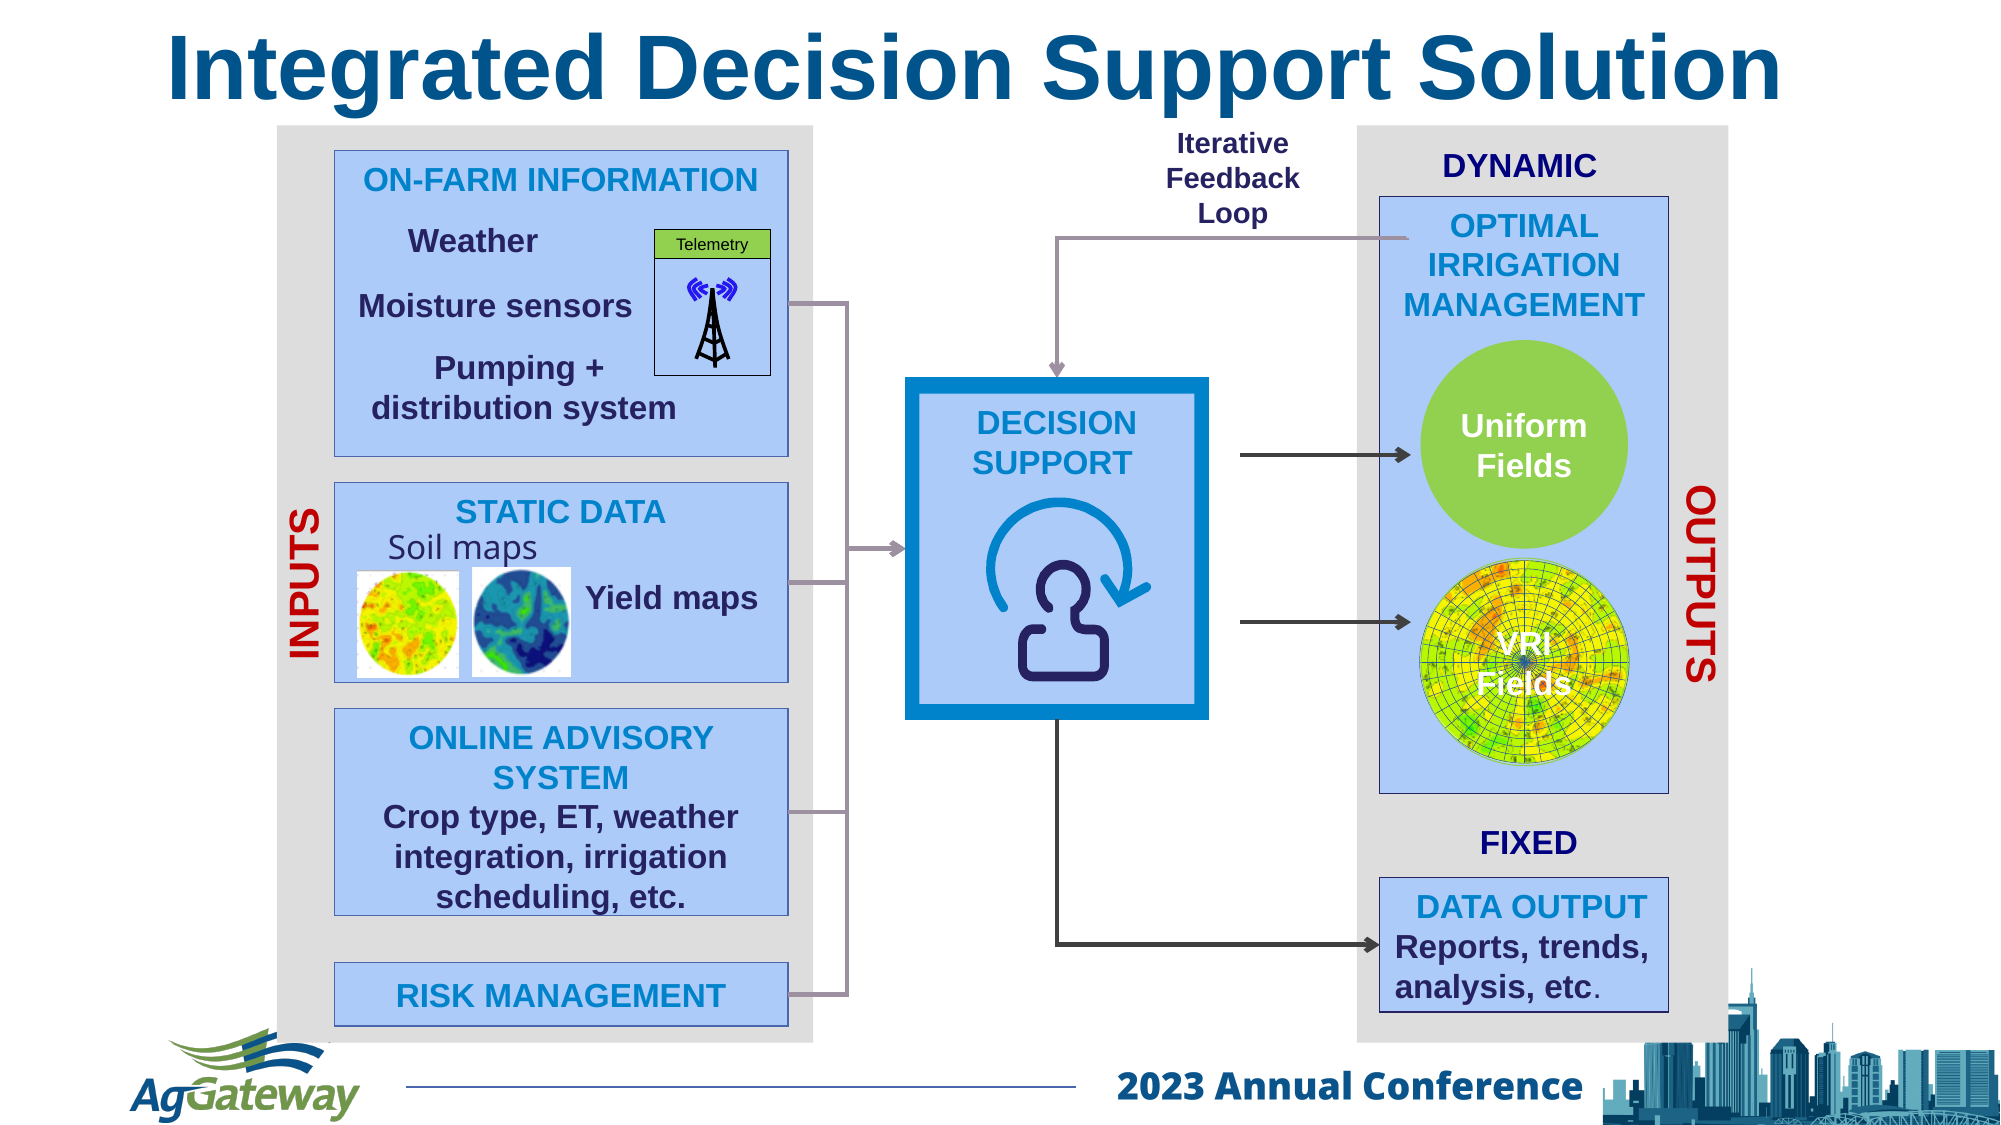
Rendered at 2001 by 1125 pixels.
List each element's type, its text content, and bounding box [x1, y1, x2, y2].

title Integrated Decision Support Solution [151, 0, 1876, 179]
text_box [1065, 454, 1411, 945]
picture [114, 1013, 376, 1125]
picture [1117, 1067, 1593, 1111]
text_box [276, 125, 814, 1043]
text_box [905, 377, 1209, 720]
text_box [1029, 116, 1407, 378]
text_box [1356, 125, 1729, 1043]
picture [1602, 958, 2000, 1125]
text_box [788, 303, 906, 995]
